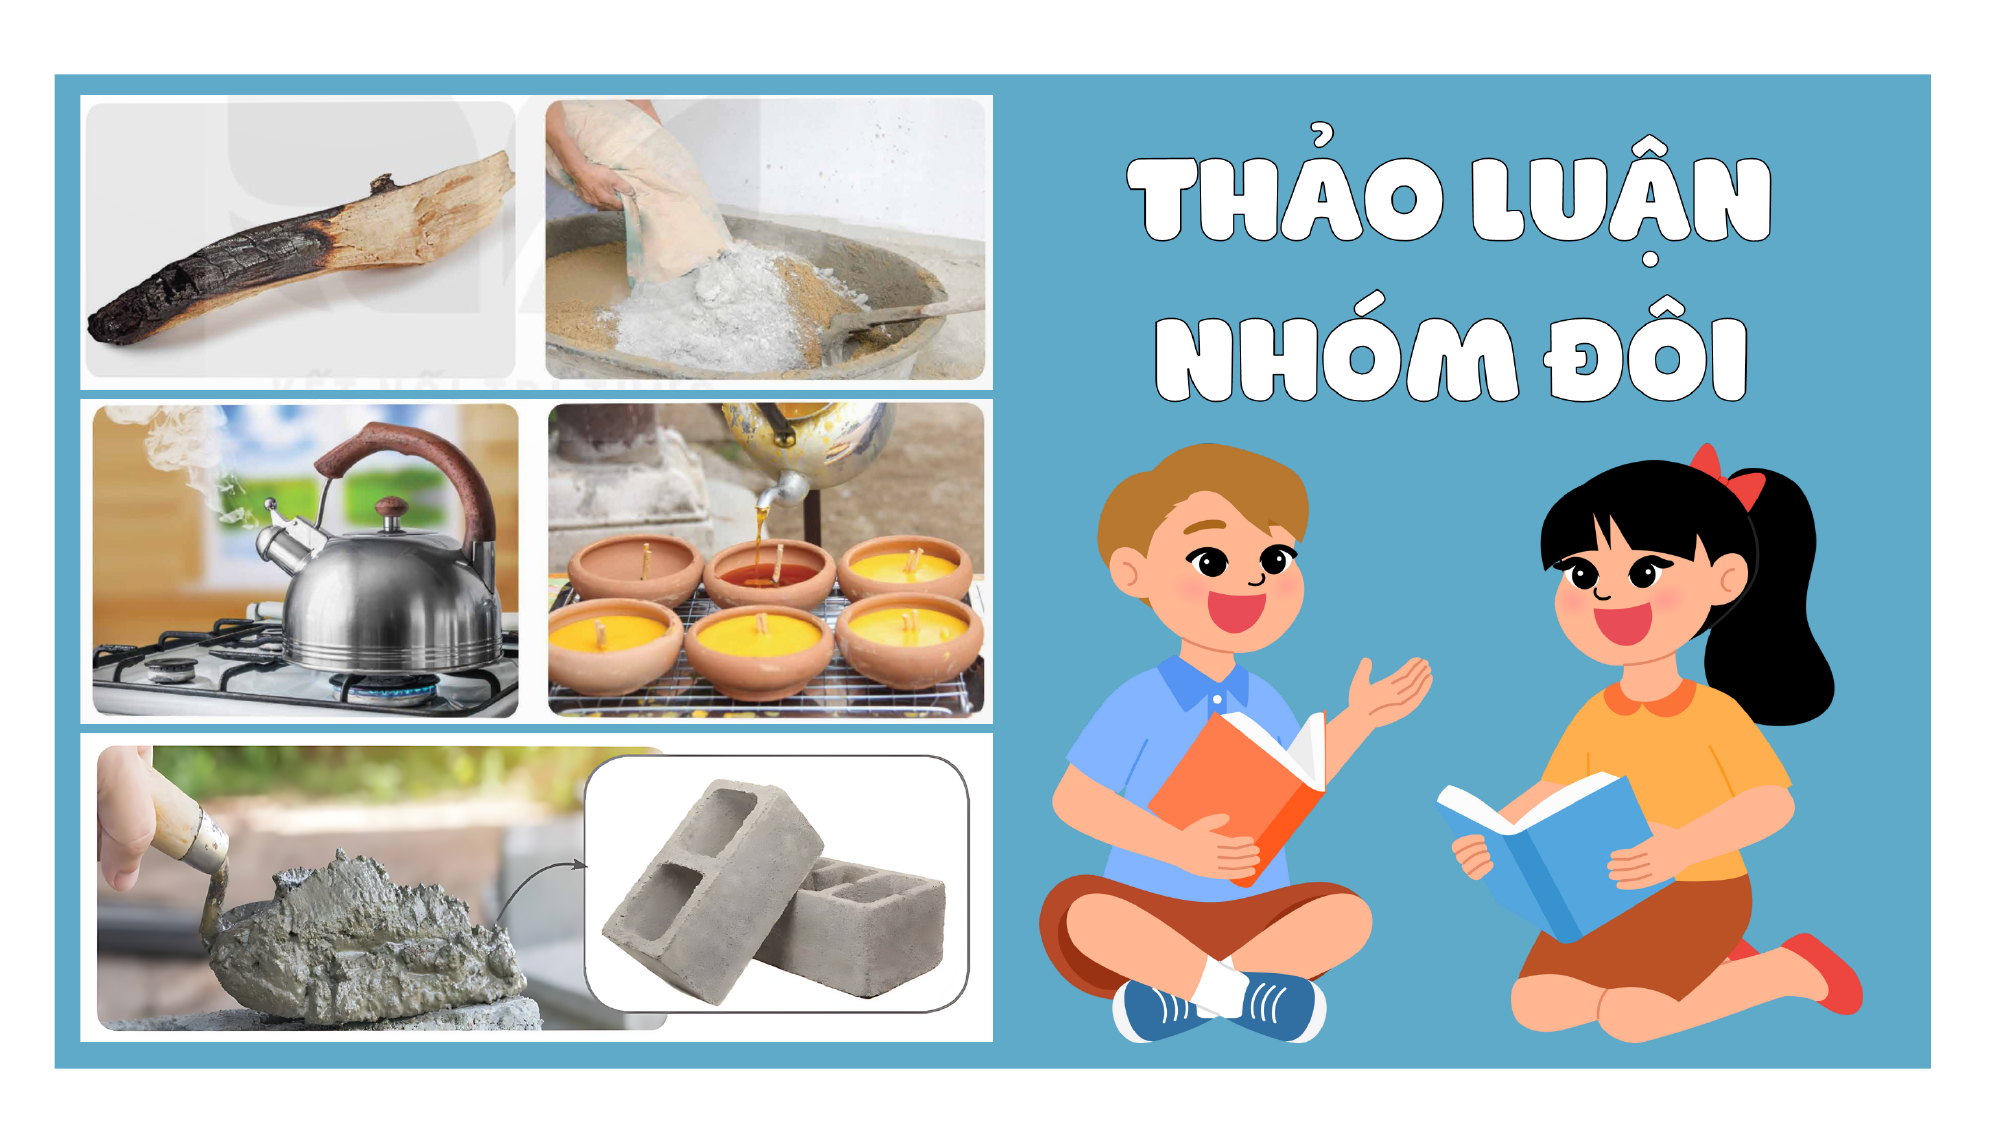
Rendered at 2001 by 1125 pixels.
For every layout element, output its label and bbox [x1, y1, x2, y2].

text_box [37, 57, 1949, 1086]
